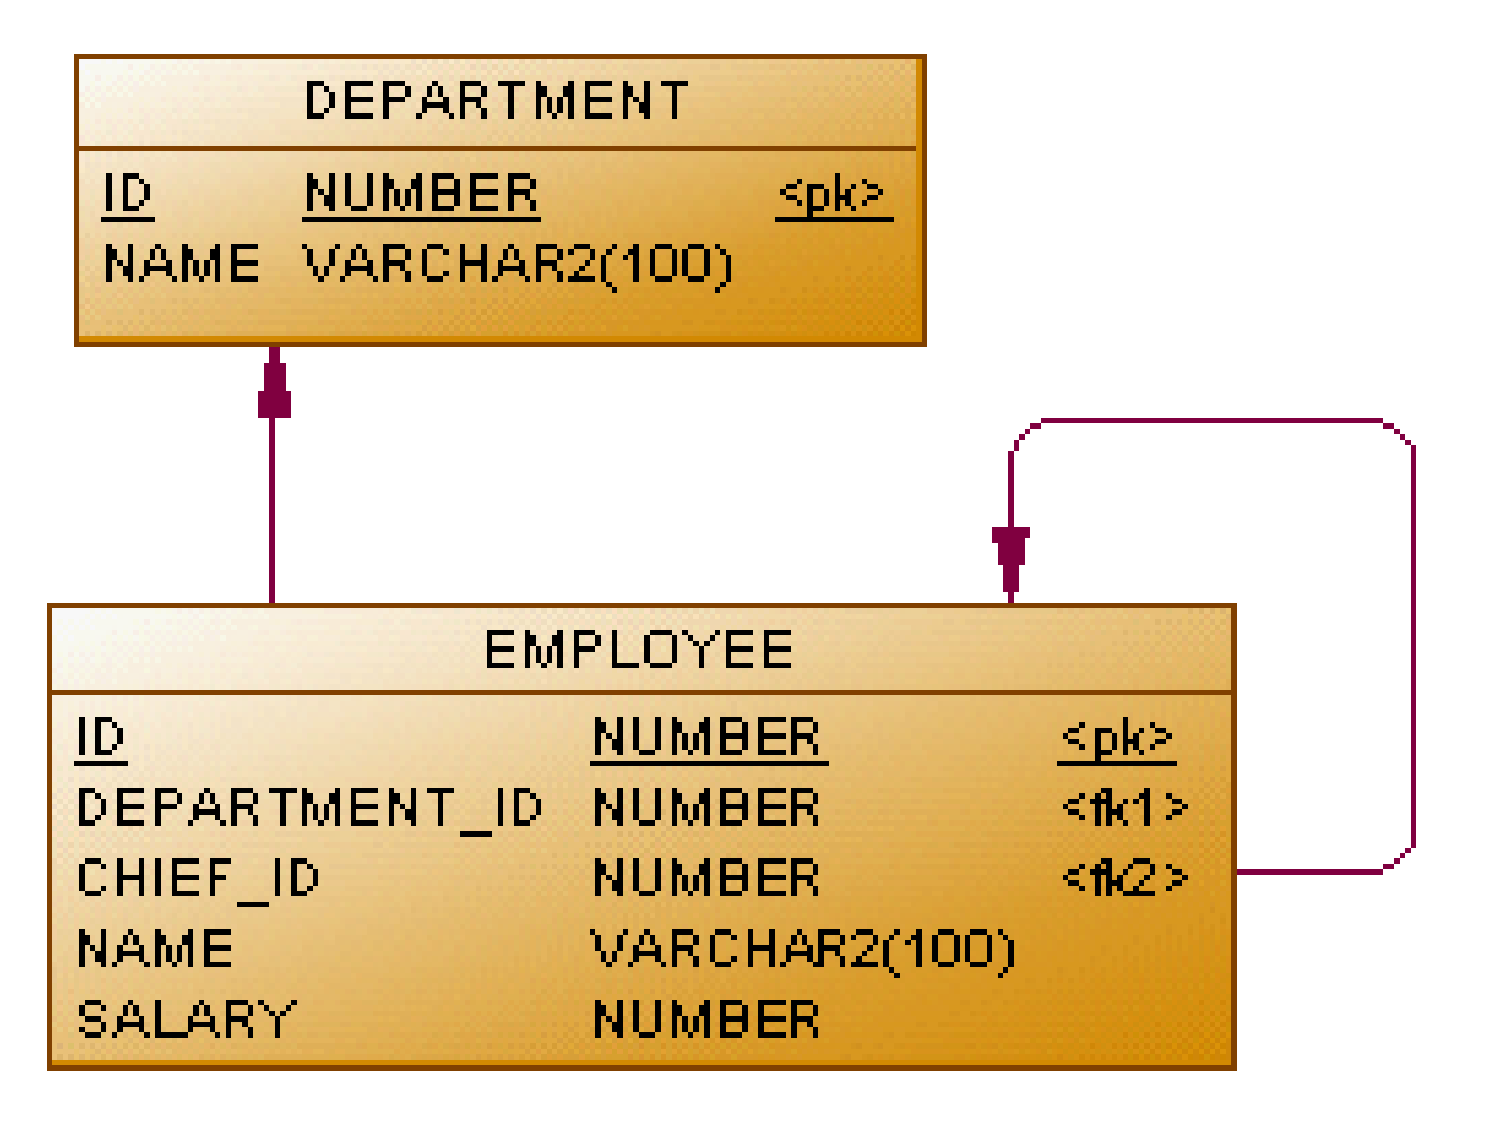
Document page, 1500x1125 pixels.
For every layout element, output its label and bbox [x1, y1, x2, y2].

list [47, 54, 1422, 1071]
